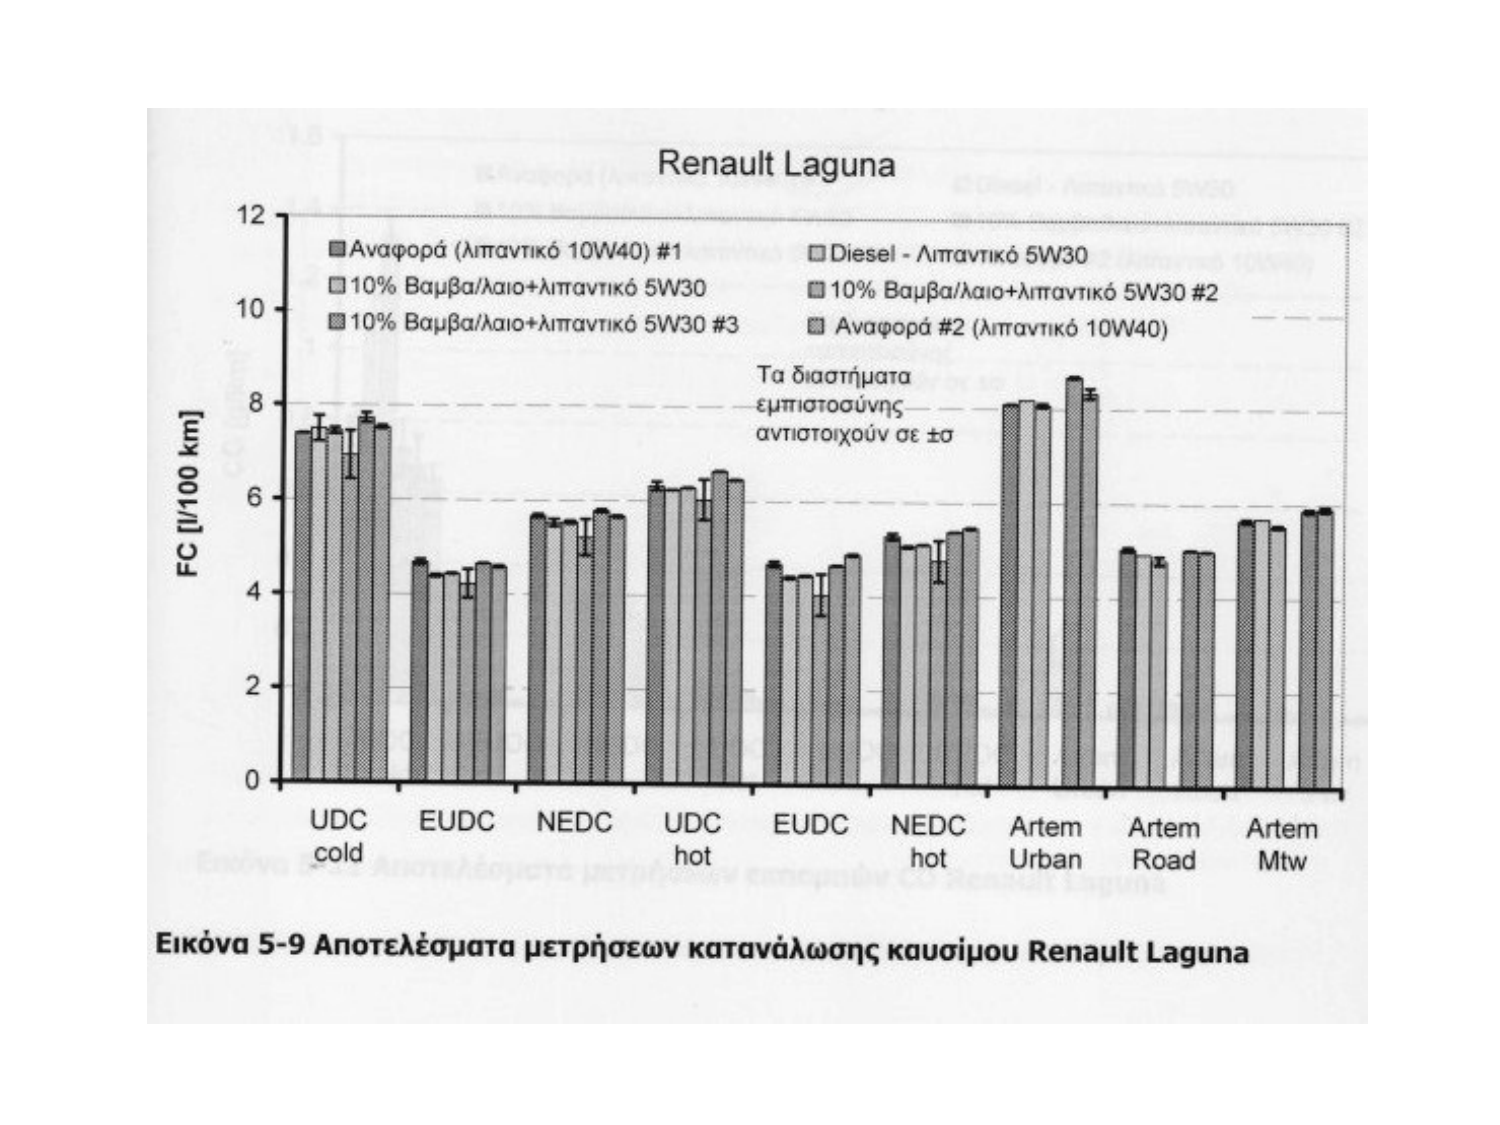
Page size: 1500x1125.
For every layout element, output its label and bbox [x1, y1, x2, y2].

picture [147, 108, 1369, 1024]
